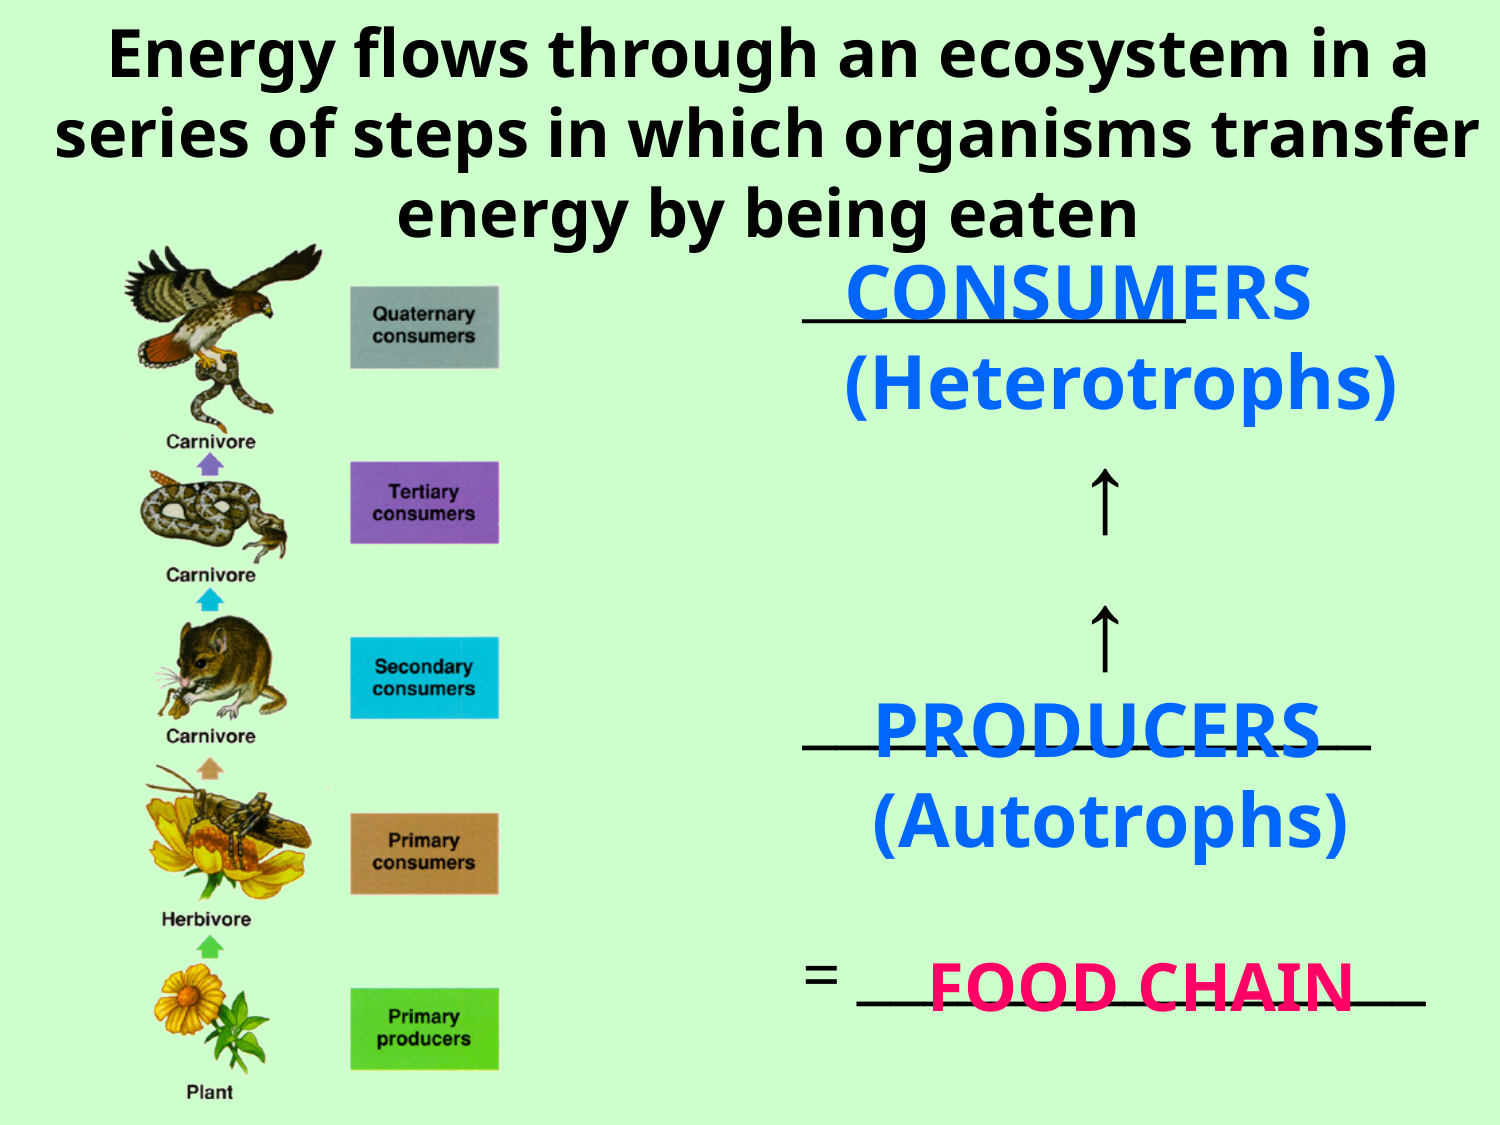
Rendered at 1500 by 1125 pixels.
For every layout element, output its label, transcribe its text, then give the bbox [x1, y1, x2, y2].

text_box PRODUCERS (Autotrophs) [858, 674, 1384, 870]
picture [87, 224, 512, 1125]
text_box CONSUMERS (Heterotrophs) [829, 237, 1413, 433]
text_box FOOD CHAIN [913, 937, 1373, 1033]
title Energy flows through an ecosystem in a series of steps in which organisms transfer energy by being eaten [37, 24, 1500, 238]
list ________________ _________________ = _________________ [787, 249, 1451, 1076]
text_box ↑ [1062, 563, 1149, 700]
text_box ↑ [1062, 412, 1149, 563]
